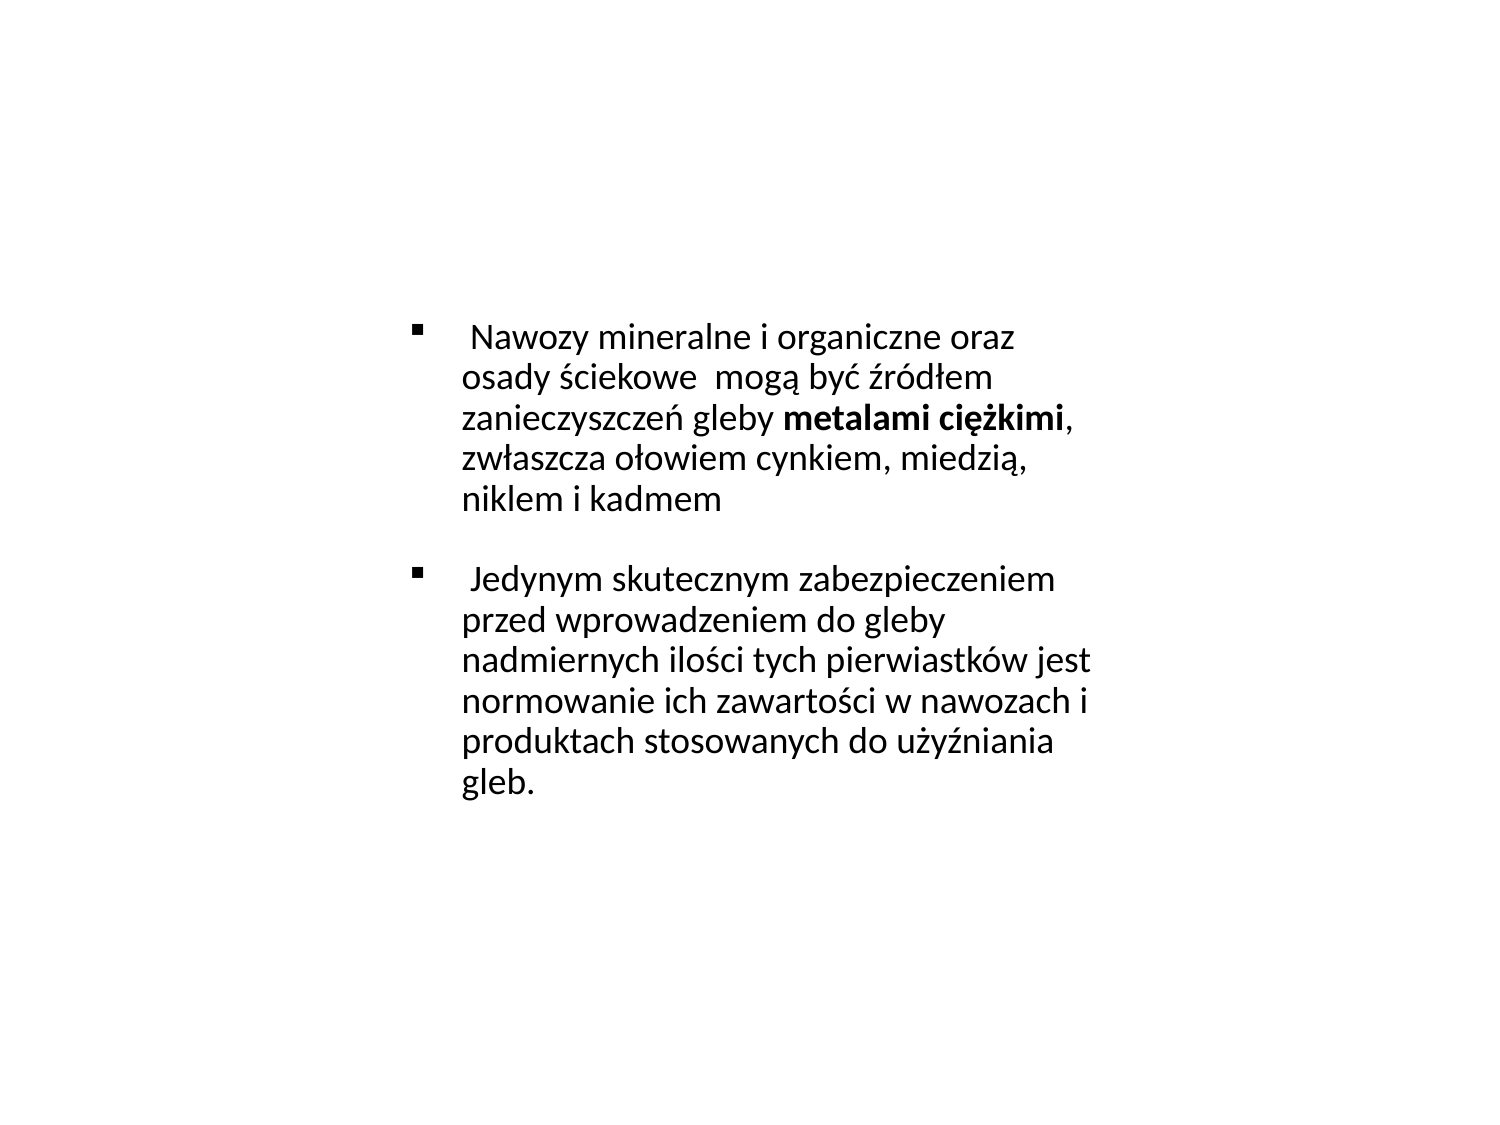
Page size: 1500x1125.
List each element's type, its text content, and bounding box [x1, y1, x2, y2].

text_box Nawozy mineralne i organiczne oraz osady ściekowe mogą być źródłem zanieczyszczeń gleby metalami ciężkimi, zwłaszcza ołowiem cynkiem, miedzią, niklem i kadmem Jedynym skutecznym zabezpieczeniem przed wprowadzeniem do gleby nadmiernych ilości tych pierwiastków jest normowanie ich zawartości w nawozach i produktach stosowanych do użyźniania gleb. [374, 309, 1125, 810]
